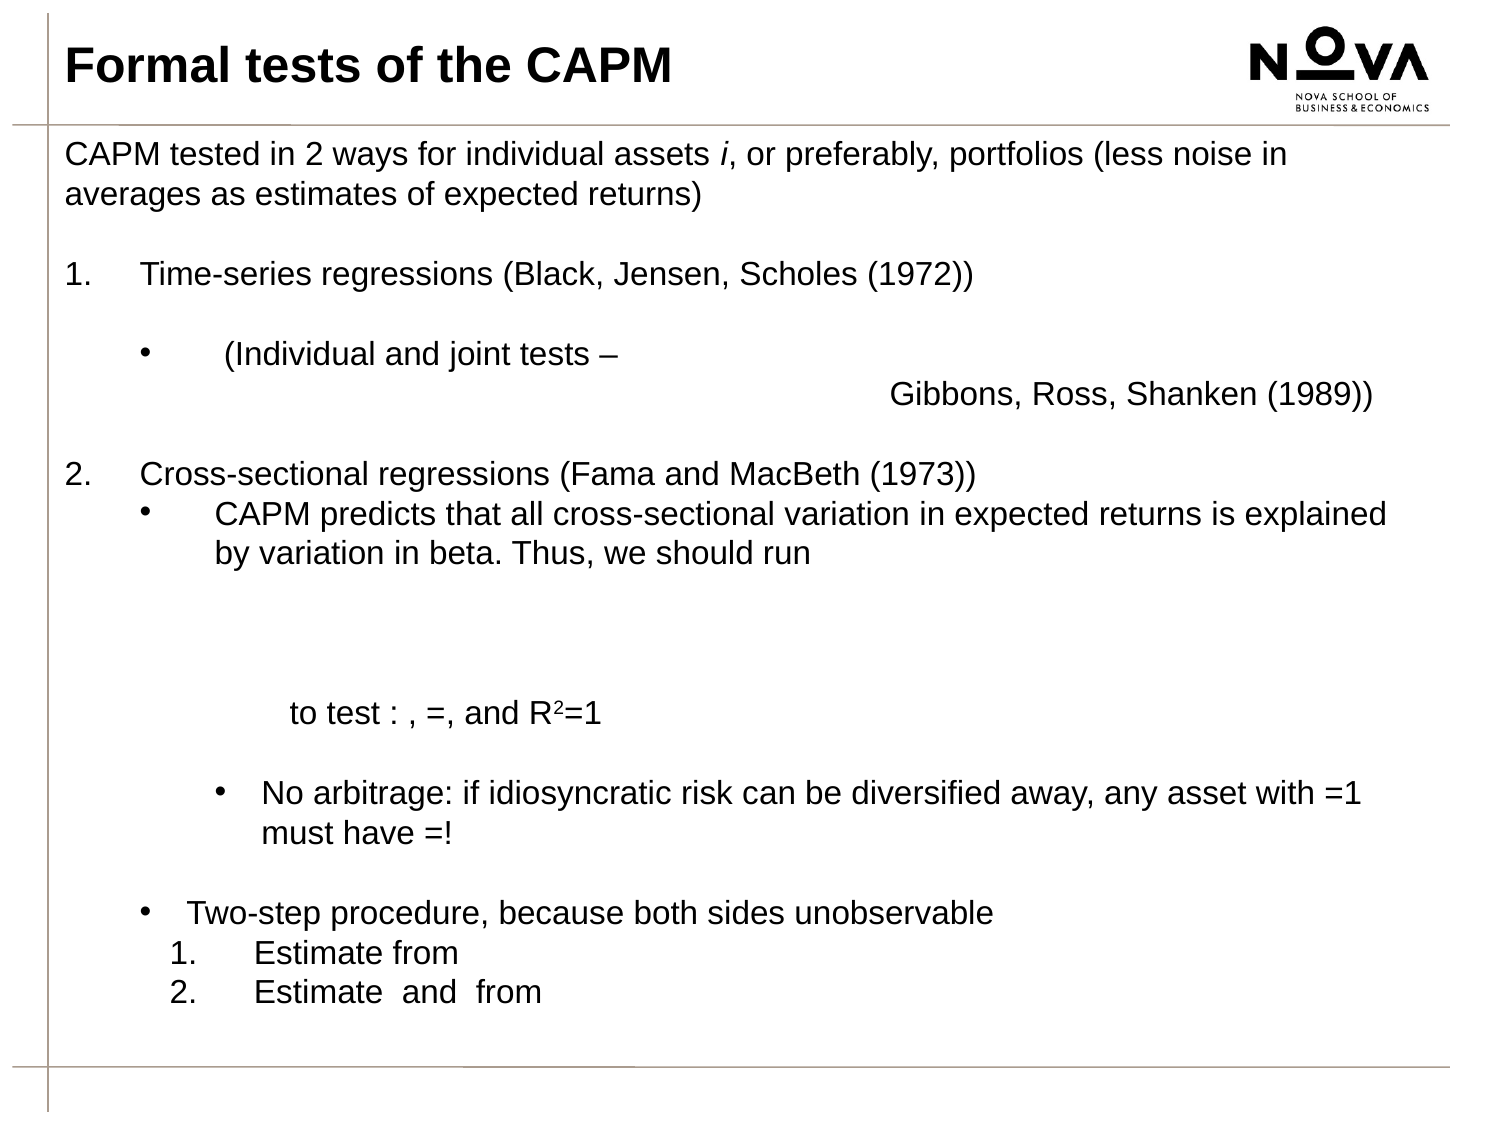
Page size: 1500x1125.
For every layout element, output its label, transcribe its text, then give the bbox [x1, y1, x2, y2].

text_box Formal tests of the CAPM [49, 24, 1269, 100]
picture [1213, 19, 1465, 118]
